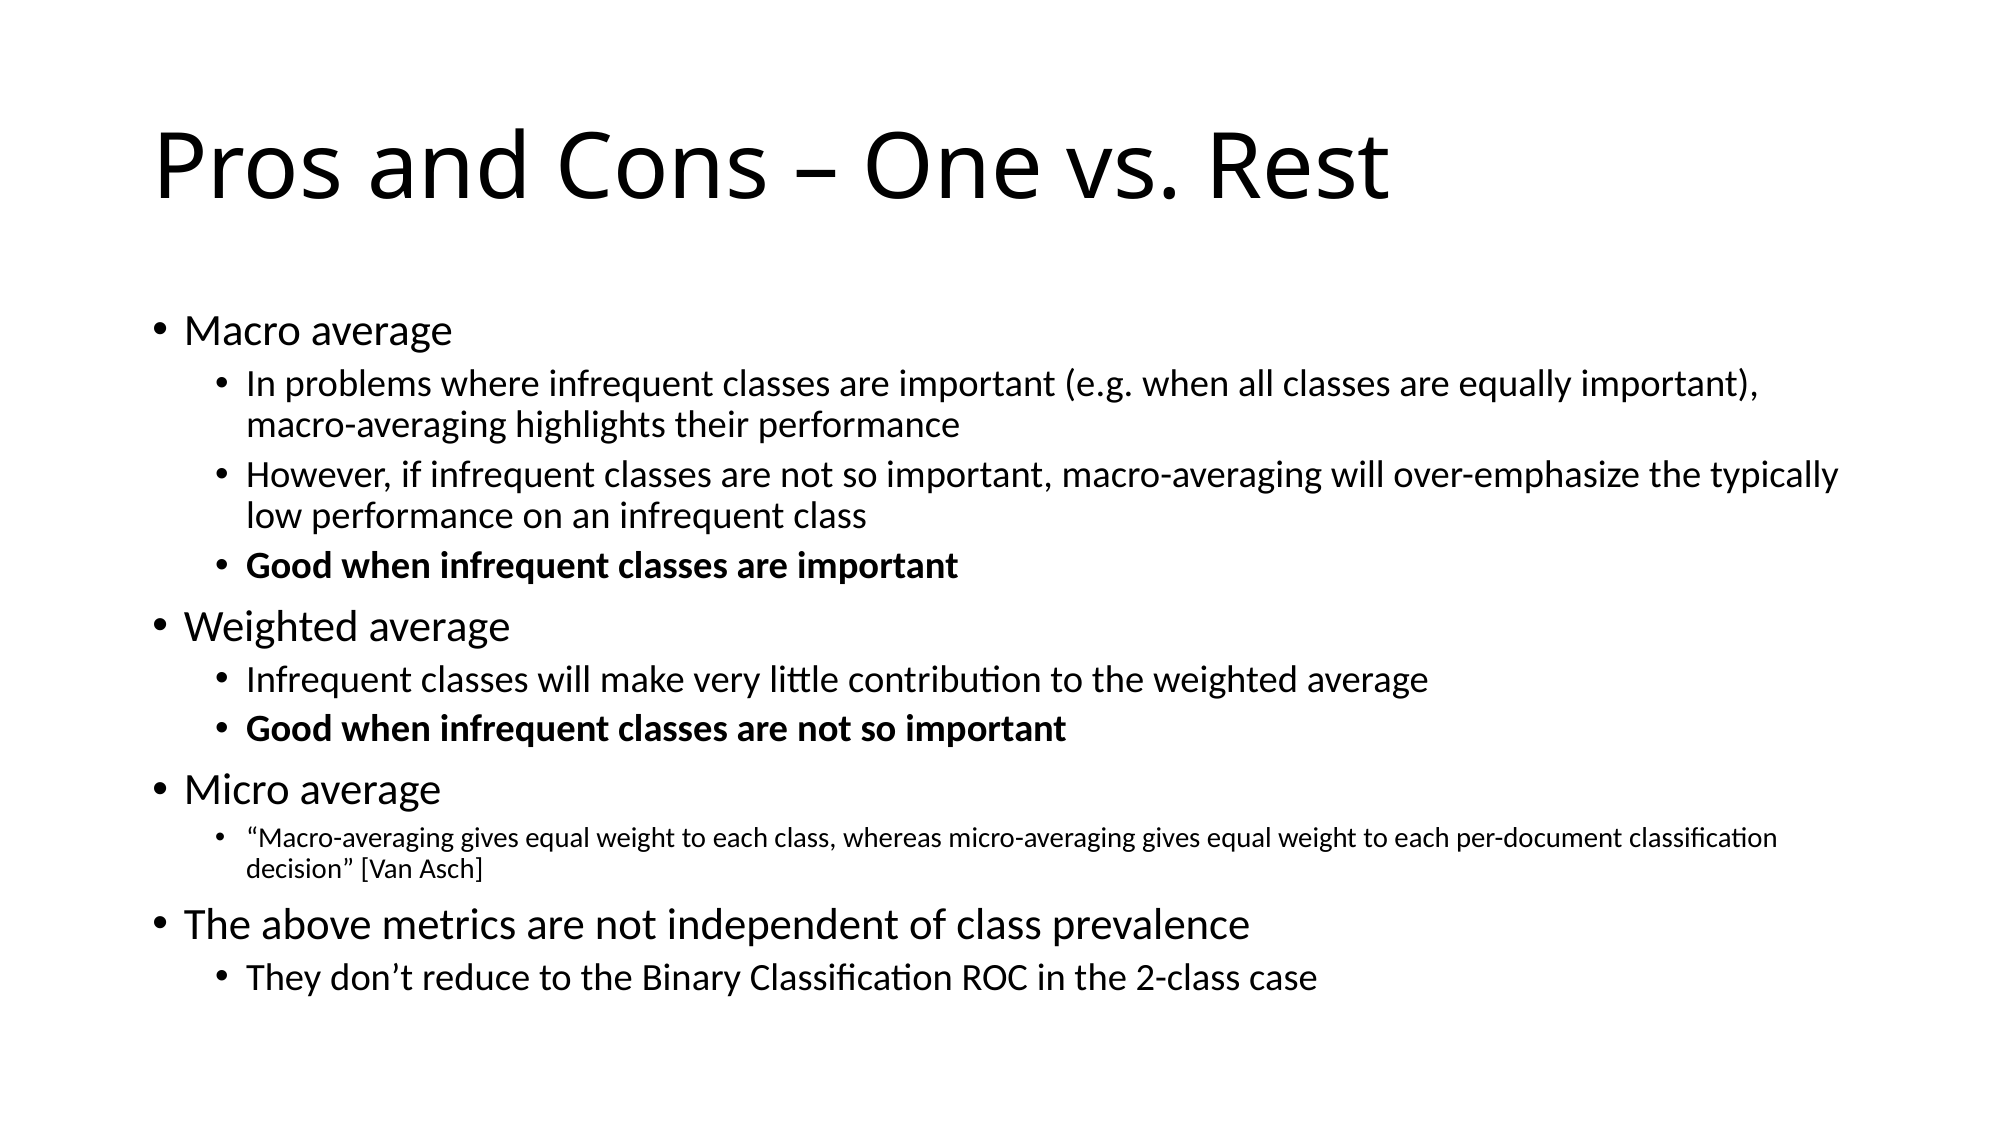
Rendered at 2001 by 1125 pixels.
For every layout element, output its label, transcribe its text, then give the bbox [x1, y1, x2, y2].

list Macro average In problems where infrequent classes are important (e.g. when all classes are equally important), macro-averaging highlights their performance However, if infrequent classes are not so important, macro-averaging will over-emphasize the typically low performance on an infrequent class Good when infrequent classes are important Weighted average Infrequent classes will make very little contribution to the weighted average Good when infrequent classes are not so important Micro average “Macro-averaging gives equal weight to each class, whereas micro-averaging gives equal weight to each per-document classification decision” [Van Asch] The above metrics are not independent of class prevalence They don’t reduce to the Binary Classification ROC in the 2-class case [137, 299, 1863, 1014]
title Pros and Cons – One vs. Rest [137, 59, 1863, 278]
